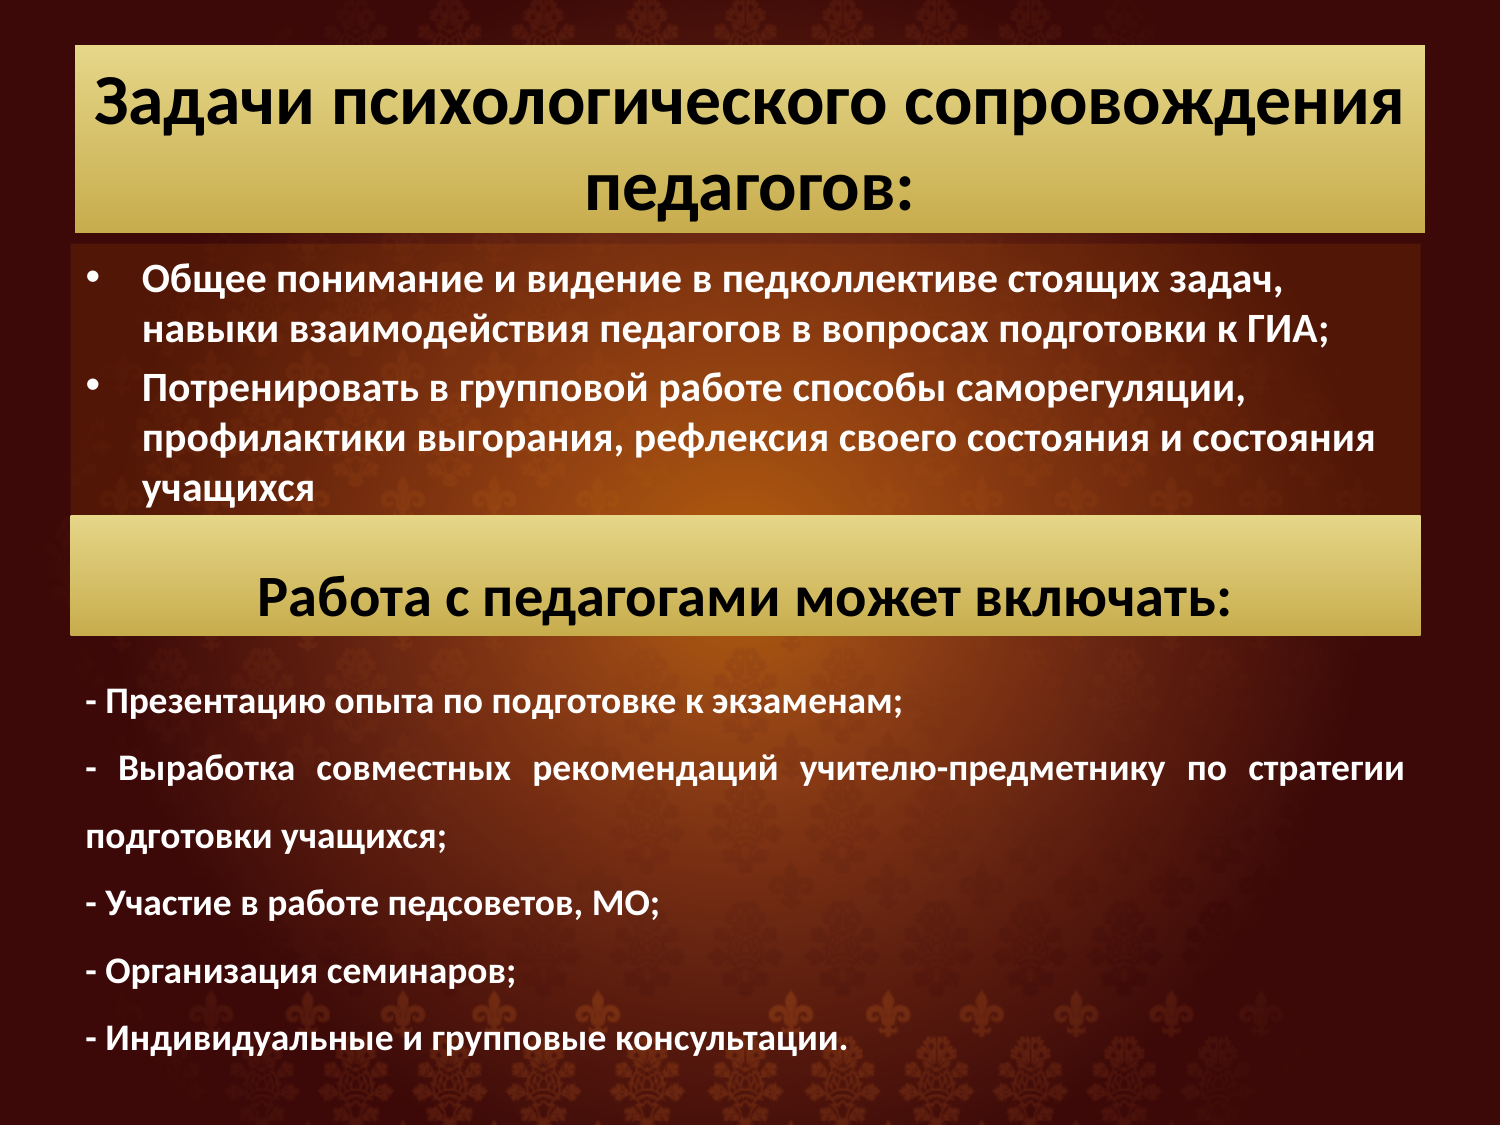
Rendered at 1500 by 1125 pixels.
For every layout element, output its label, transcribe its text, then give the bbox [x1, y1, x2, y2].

picture [0, 0, 1500, 1125]
text_box - Презентацию опыта по подготовке к экзаменам; - Выработка совместных рекомендаций учителю-предметнику по стратегии подготовки учащихся; - Участие в работе педсоветов, МО; - Организация семинаров; - Индивидуальные и групповые консультации. [70, 645, 1421, 1066]
list Общее понимание и видение в педколлективе стоящих задач, навыки взаимодействия педагогов в вопросах подготовки к ГИА; Потренировать в групповой работе способы саморегуляции, профилактики выгорания, рефлексия своего состояния и состояния учащихся [70, 243, 1421, 515]
text_box Работа с педагогами может включать: [70, 515, 1421, 636]
title Задачи психологического сопровождения педагогов: [75, 45, 1425, 233]
